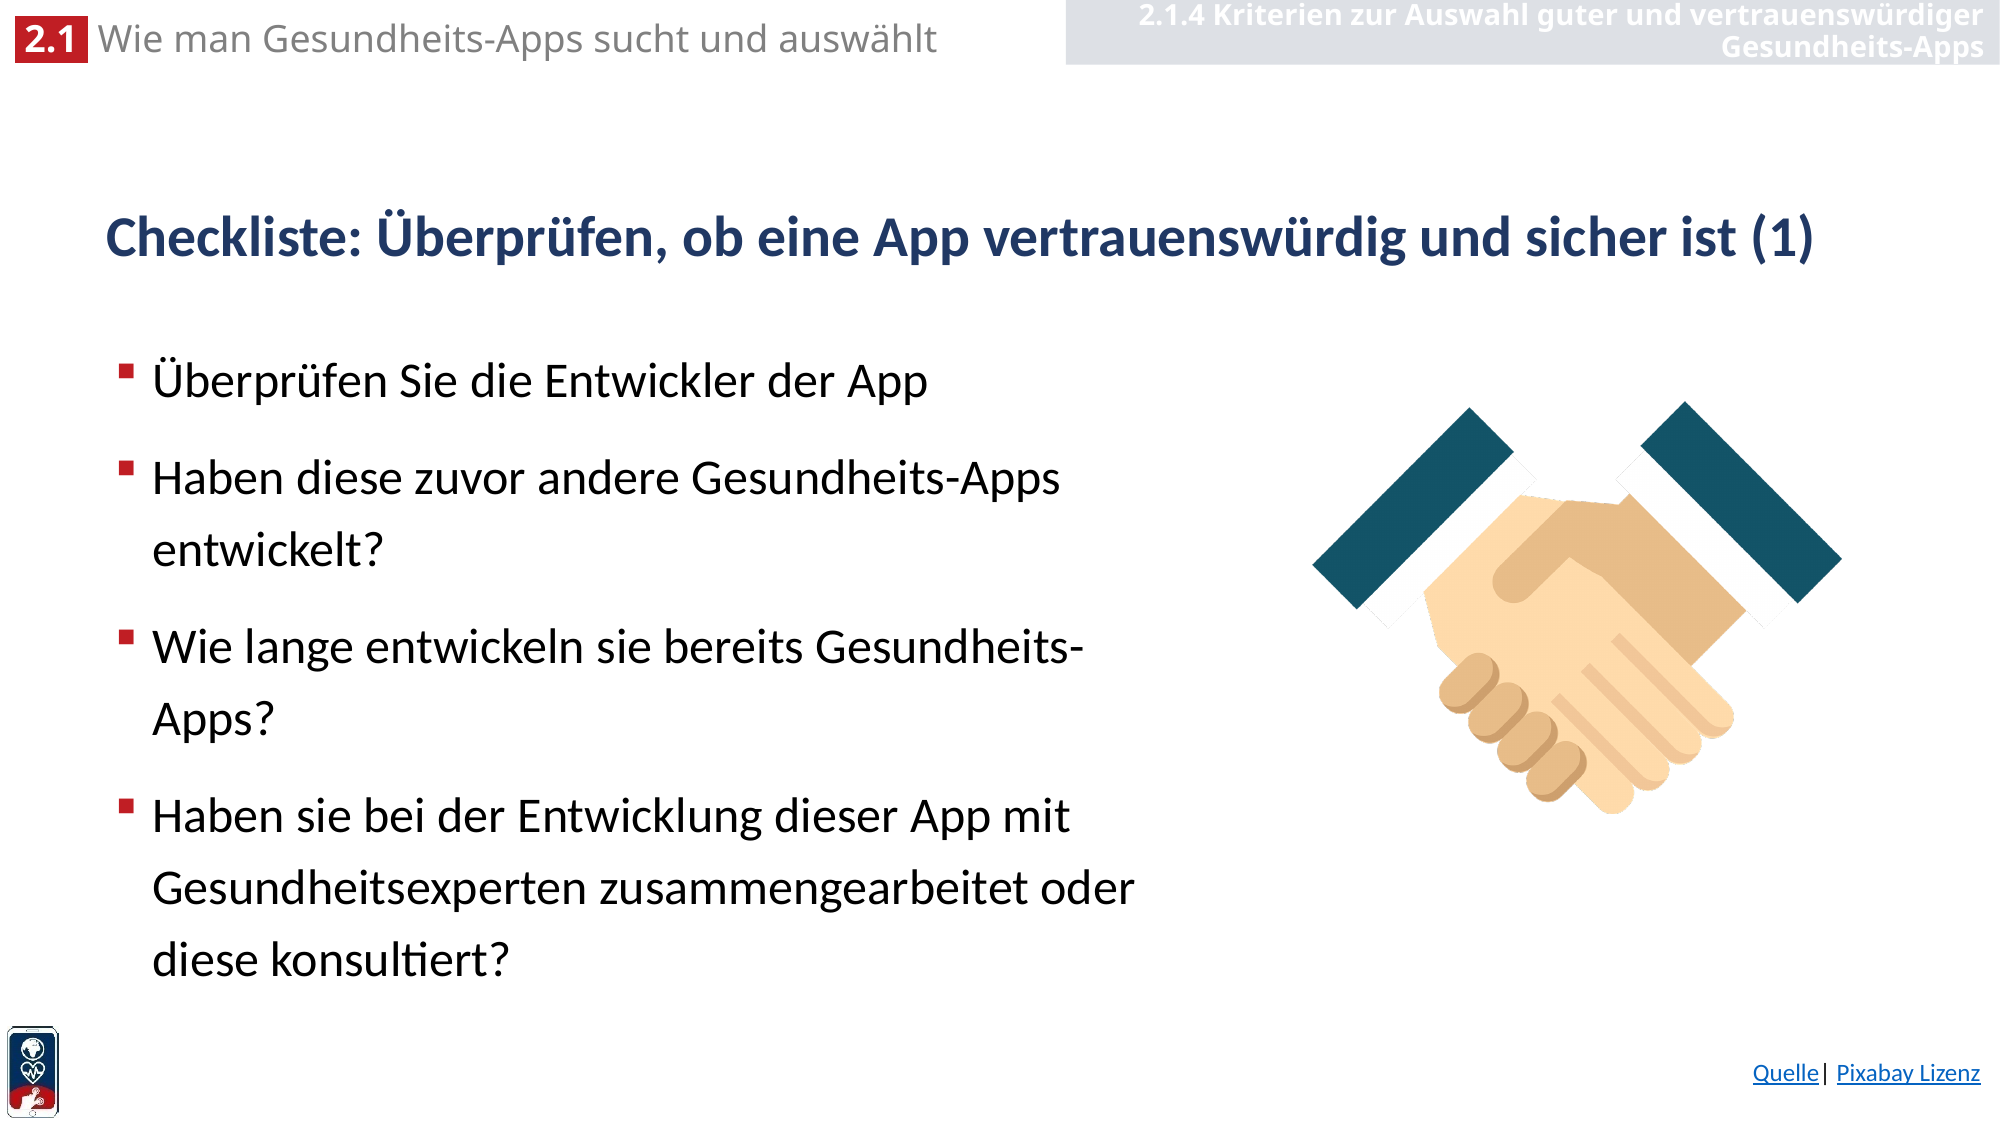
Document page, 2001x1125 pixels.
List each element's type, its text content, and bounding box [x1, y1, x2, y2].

picture [1312, 401, 1842, 814]
picture [7, 1026, 59, 1118]
text_box Quelle| Pixabay Lizenz [1599, 1048, 1996, 1094]
text_box Überprüfen Sie die Entwickler der App Haben diese zuvor andere Gesundheits-Apps entwickelt? Wie lange entwickeln sie bereits Gesundheits-Apps? Haben sie bei der Entwicklung dieser App mit Gesundheitsexperten zusammengearbeitet oder diese konsultiert? [100, 328, 1193, 1079]
title Checkliste: Überprüfen, ob eine App vertrauenswürdig und sicher ist (1) [91, 177, 1961, 276]
text_box 2.1.4 Kriterien zur Auswahl guter und vertrauenswürdiger Gesundheits-Apps [1065, 0, 2000, 65]
